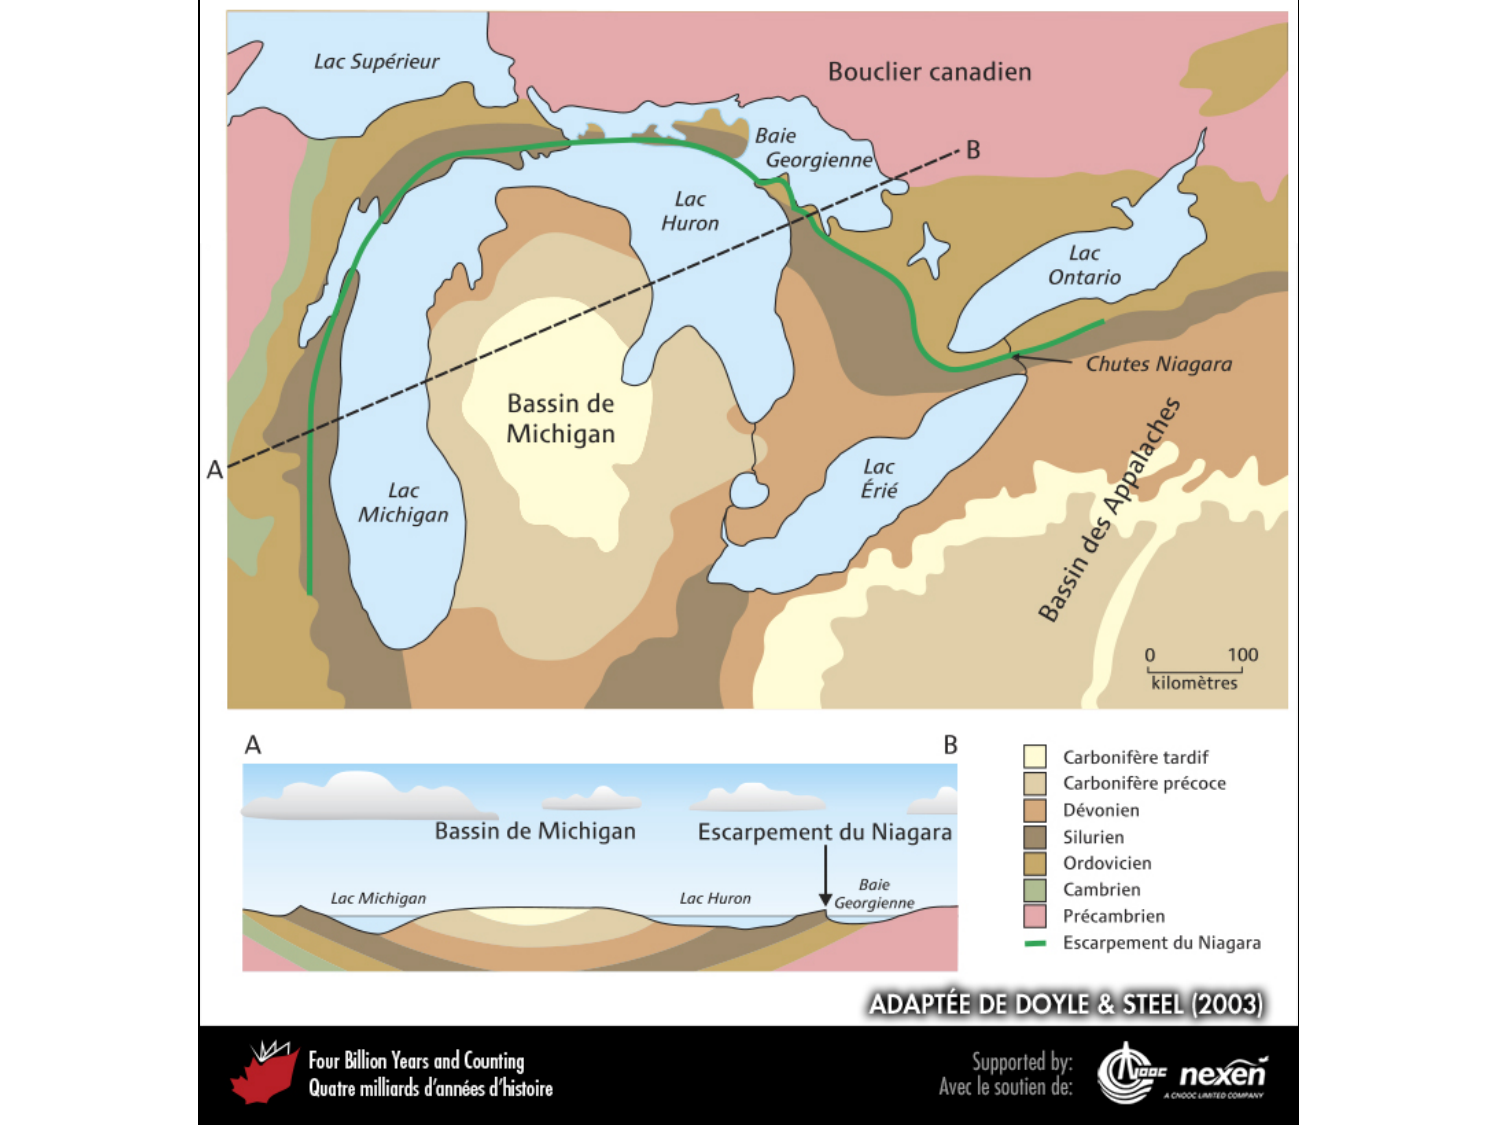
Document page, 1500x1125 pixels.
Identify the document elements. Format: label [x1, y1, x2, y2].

picture [199, 0, 1298, 1125]
